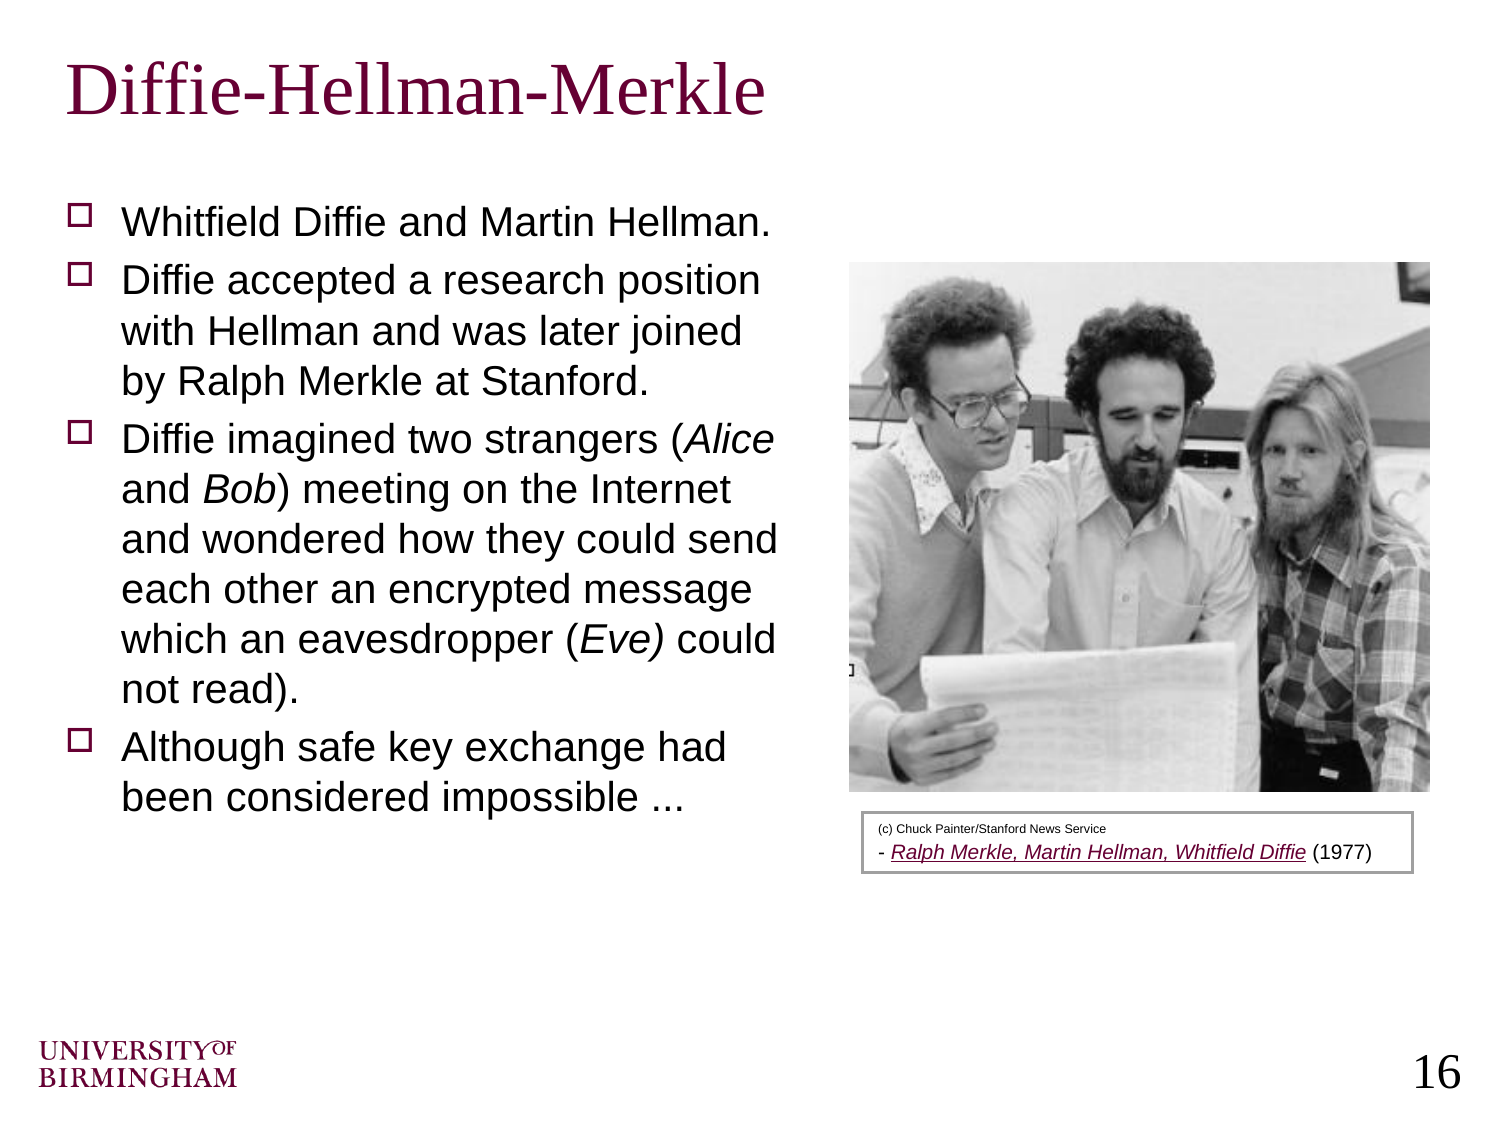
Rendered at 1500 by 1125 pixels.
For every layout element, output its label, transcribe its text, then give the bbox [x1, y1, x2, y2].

title Diffie-Hellman-Merkle [49, 37, 1426, 133]
list Whitfield Diffie and Martin Hellman. Diffie accepted a research position with Hellman and was later joined by Ralph Merkle at Stanford. Diffie imagined two strangers (Alice and Bob) meeting on the Internet and wondered how they could send each other an encrypted message which an eavesdropper (Eve) could not read). Although safe key exchange had been considered impossible ... [49, 187, 801, 1063]
picture [849, 262, 1430, 792]
picture [0, 1002, 275, 1125]
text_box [862, 812, 1413, 874]
